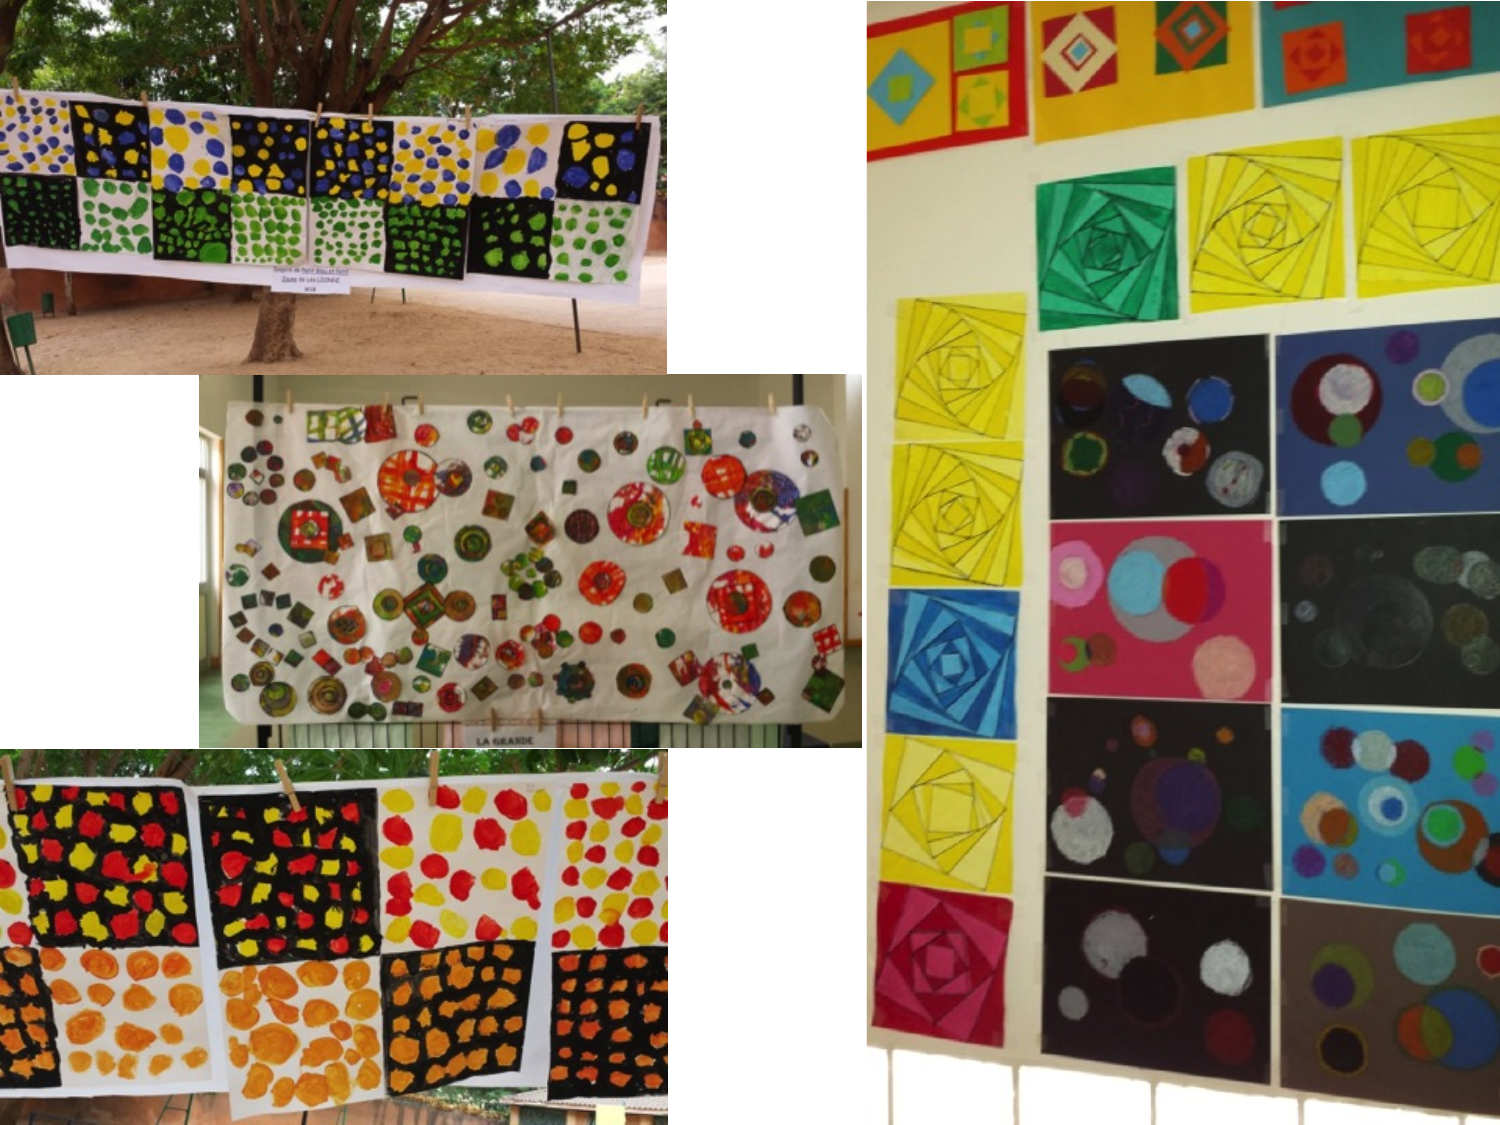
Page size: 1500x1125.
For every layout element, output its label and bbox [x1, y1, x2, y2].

list [0, 748, 669, 1125]
picture [0, 0, 1500, 1125]
list [198, 384, 615, 747]
